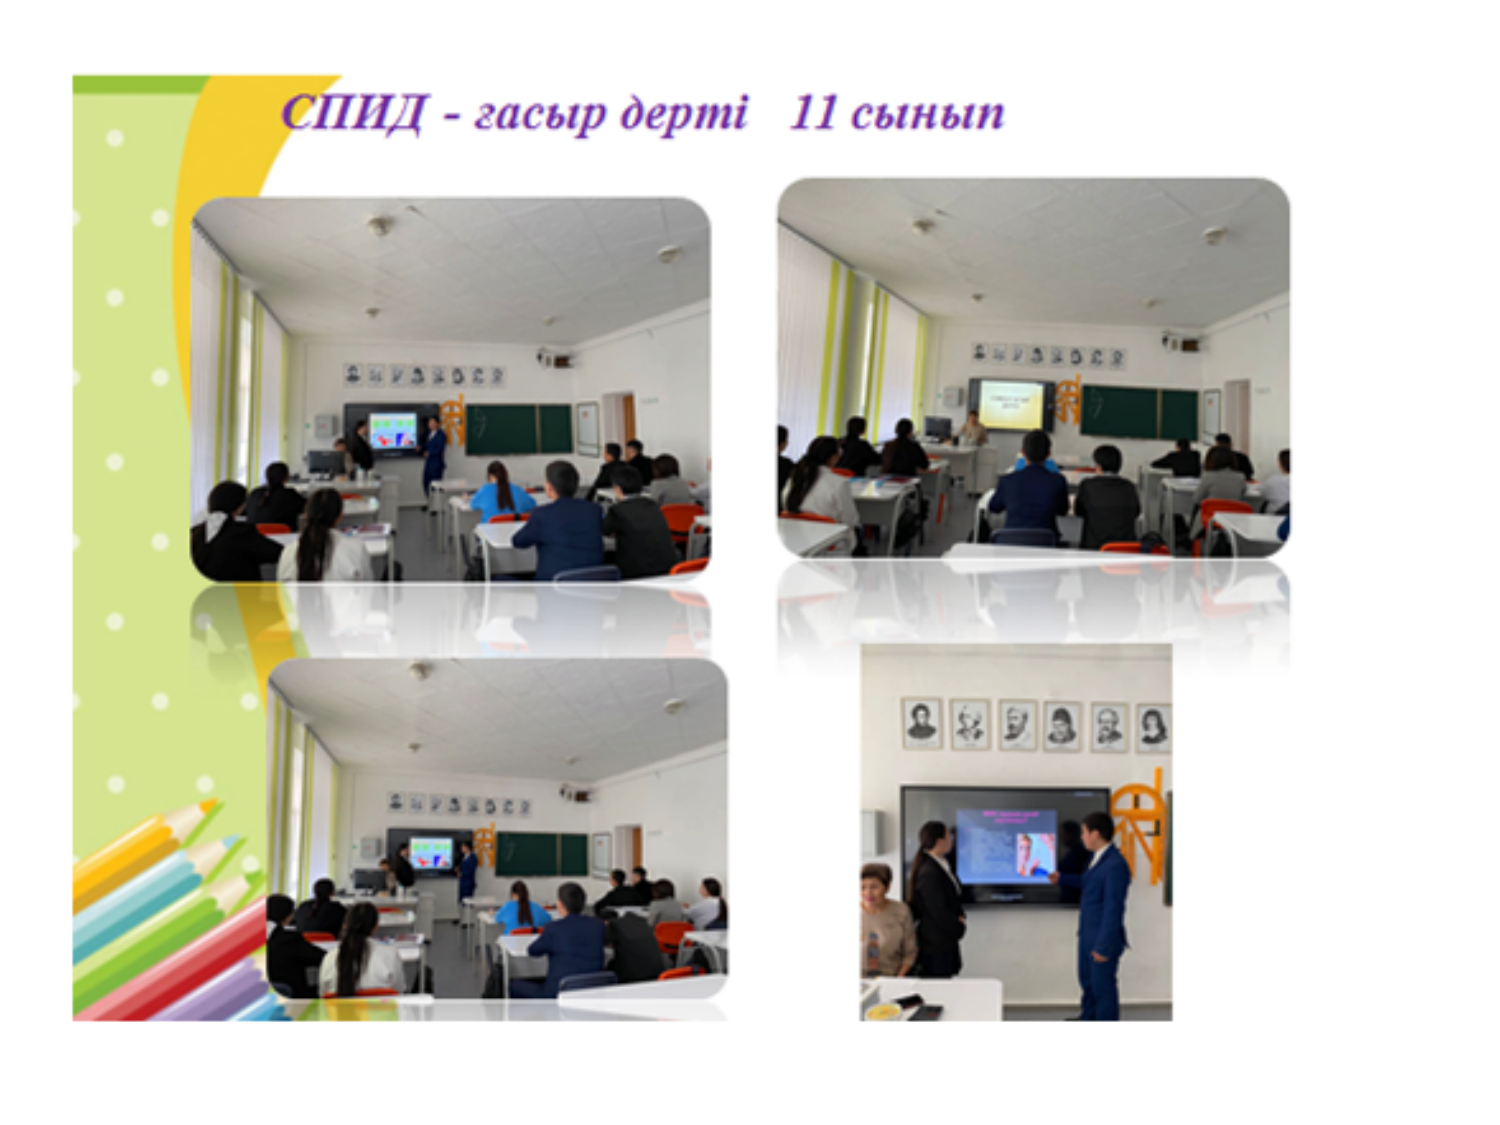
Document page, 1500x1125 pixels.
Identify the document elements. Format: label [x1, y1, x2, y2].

list [52, 54, 1400, 1047]
